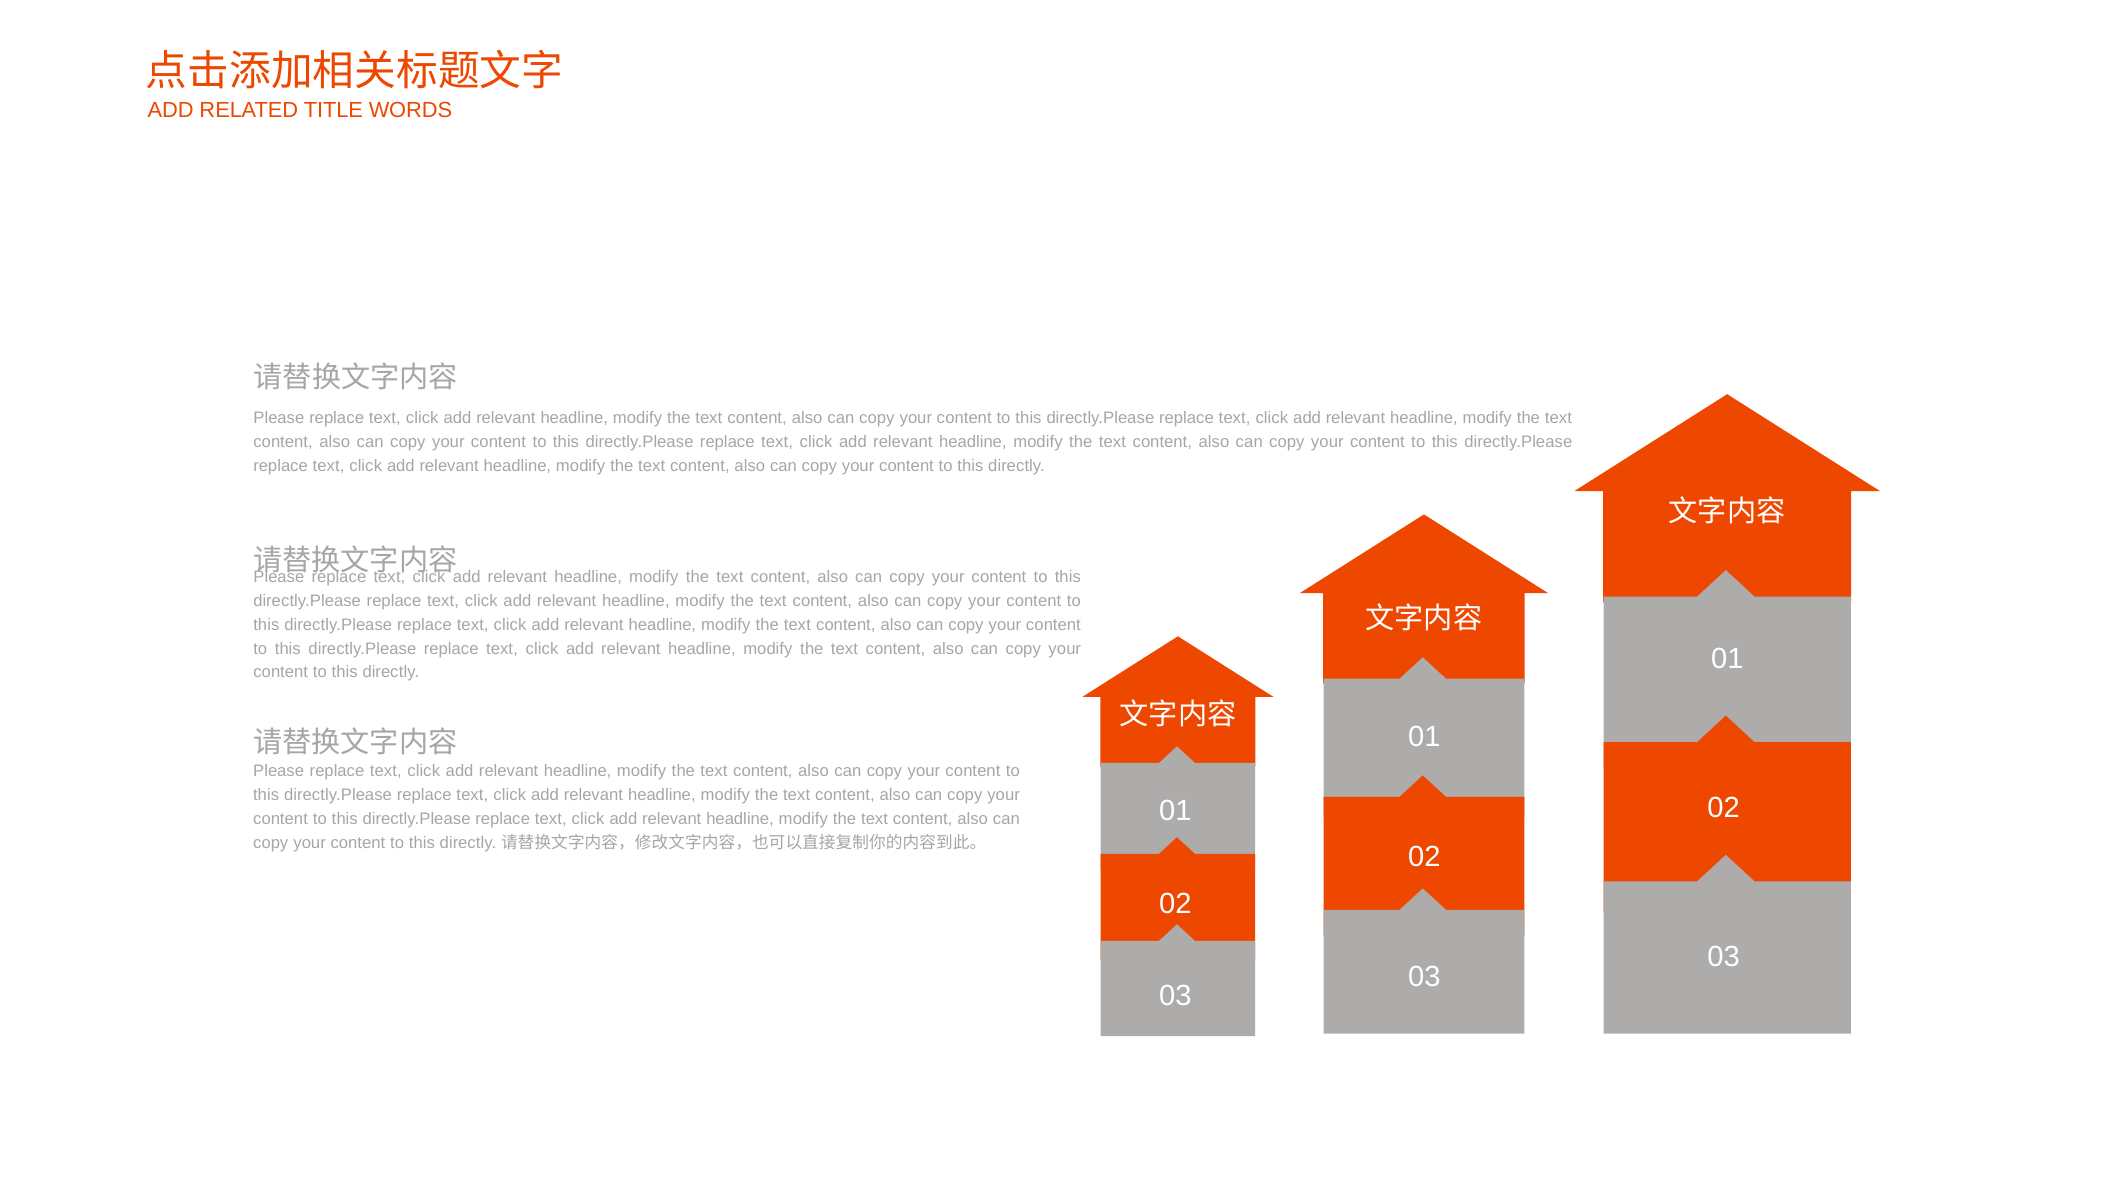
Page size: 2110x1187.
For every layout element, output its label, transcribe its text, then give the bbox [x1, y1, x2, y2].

text_box 点击添加相关标题文字 [145, 43, 564, 95]
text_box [1082, 636, 1274, 1036]
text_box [253, 353, 1575, 476]
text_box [253, 535, 1083, 683]
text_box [253, 717, 1022, 852]
text_box ADD RELATED TITLE WORDS [147, 96, 453, 123]
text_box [1299, 514, 1549, 1034]
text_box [1574, 394, 1880, 1034]
